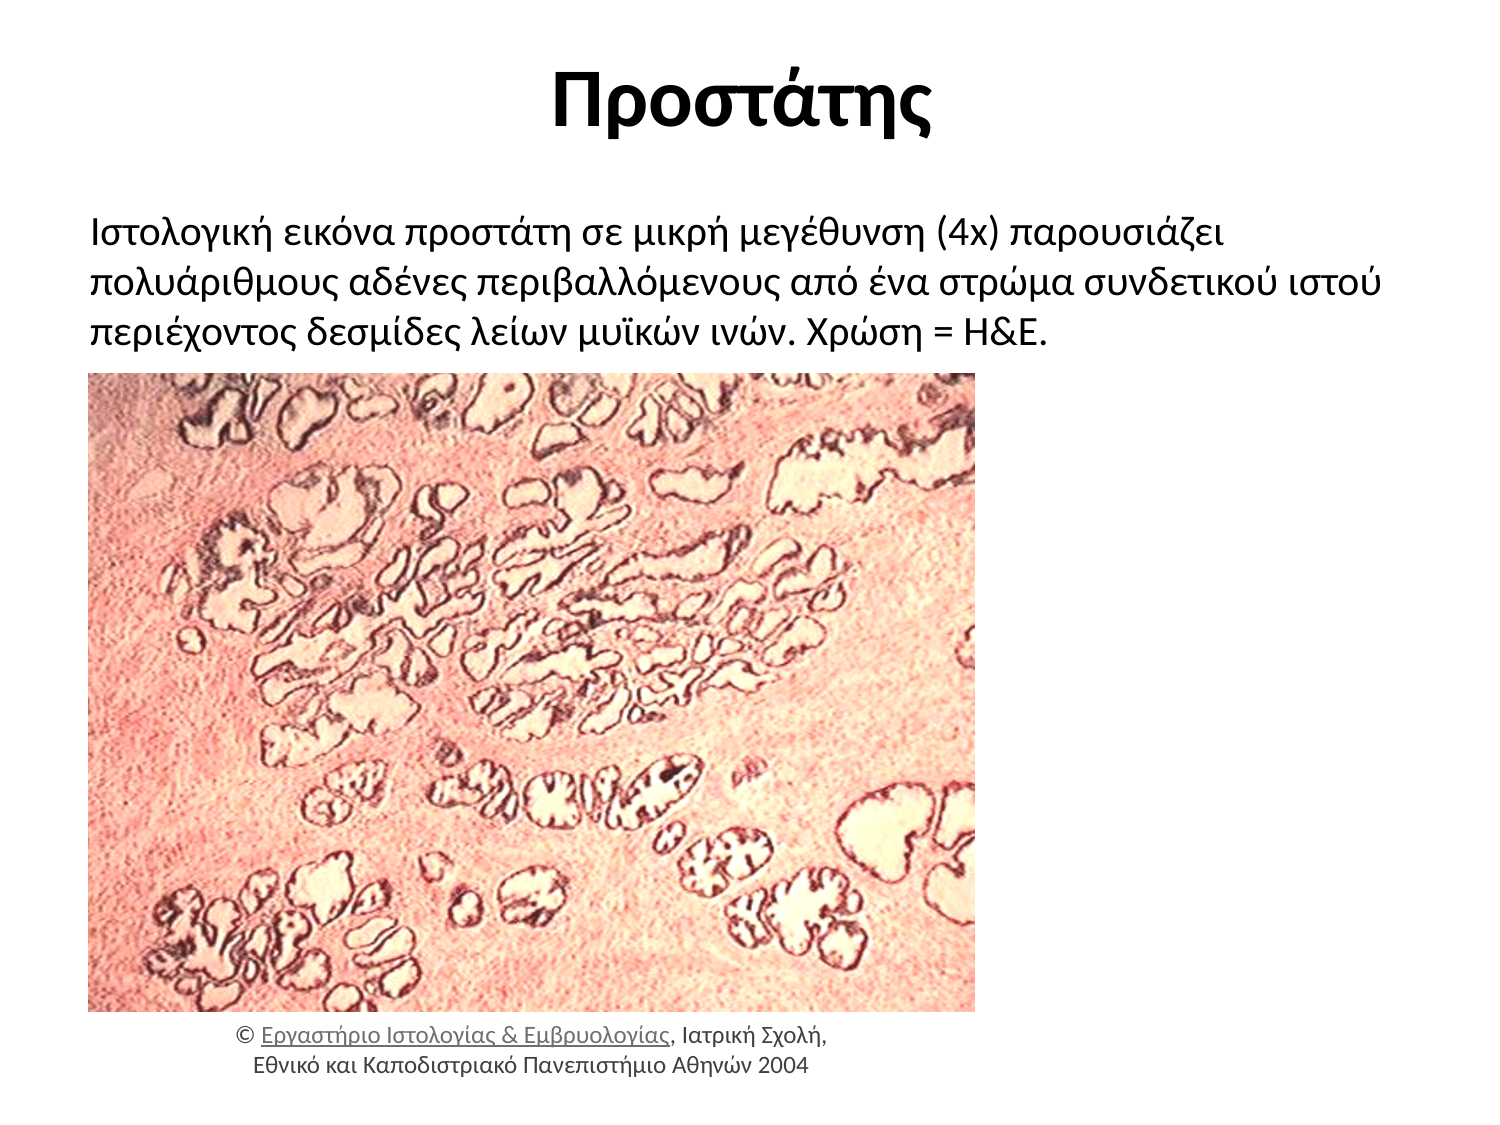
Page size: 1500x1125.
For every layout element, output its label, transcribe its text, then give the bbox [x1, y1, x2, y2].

list Ιστολογική εικόνα προστάτη σε μικρή μεγέθυνση (4x) παρουσιάζει πολυάριθμους αδένες περιβαλλόμενους από ένα στρώμα συνδετικού ιστού περιέχοντος δεσμίδες λείων μυϊκών ινών. Χρώση = H&E. [75, 196, 1425, 1024]
title Προστάτης [76, 19, 1427, 169]
picture [88, 373, 975, 1012]
text_box © Εργαστήριο Ιστολογίας & Εμβρυολογίας, Ιατρική Σχολή, Εθνικό και Καποδιστριακό Πανεπιστήμιο Αθηνών 2004 [212, 1021, 851, 1086]
